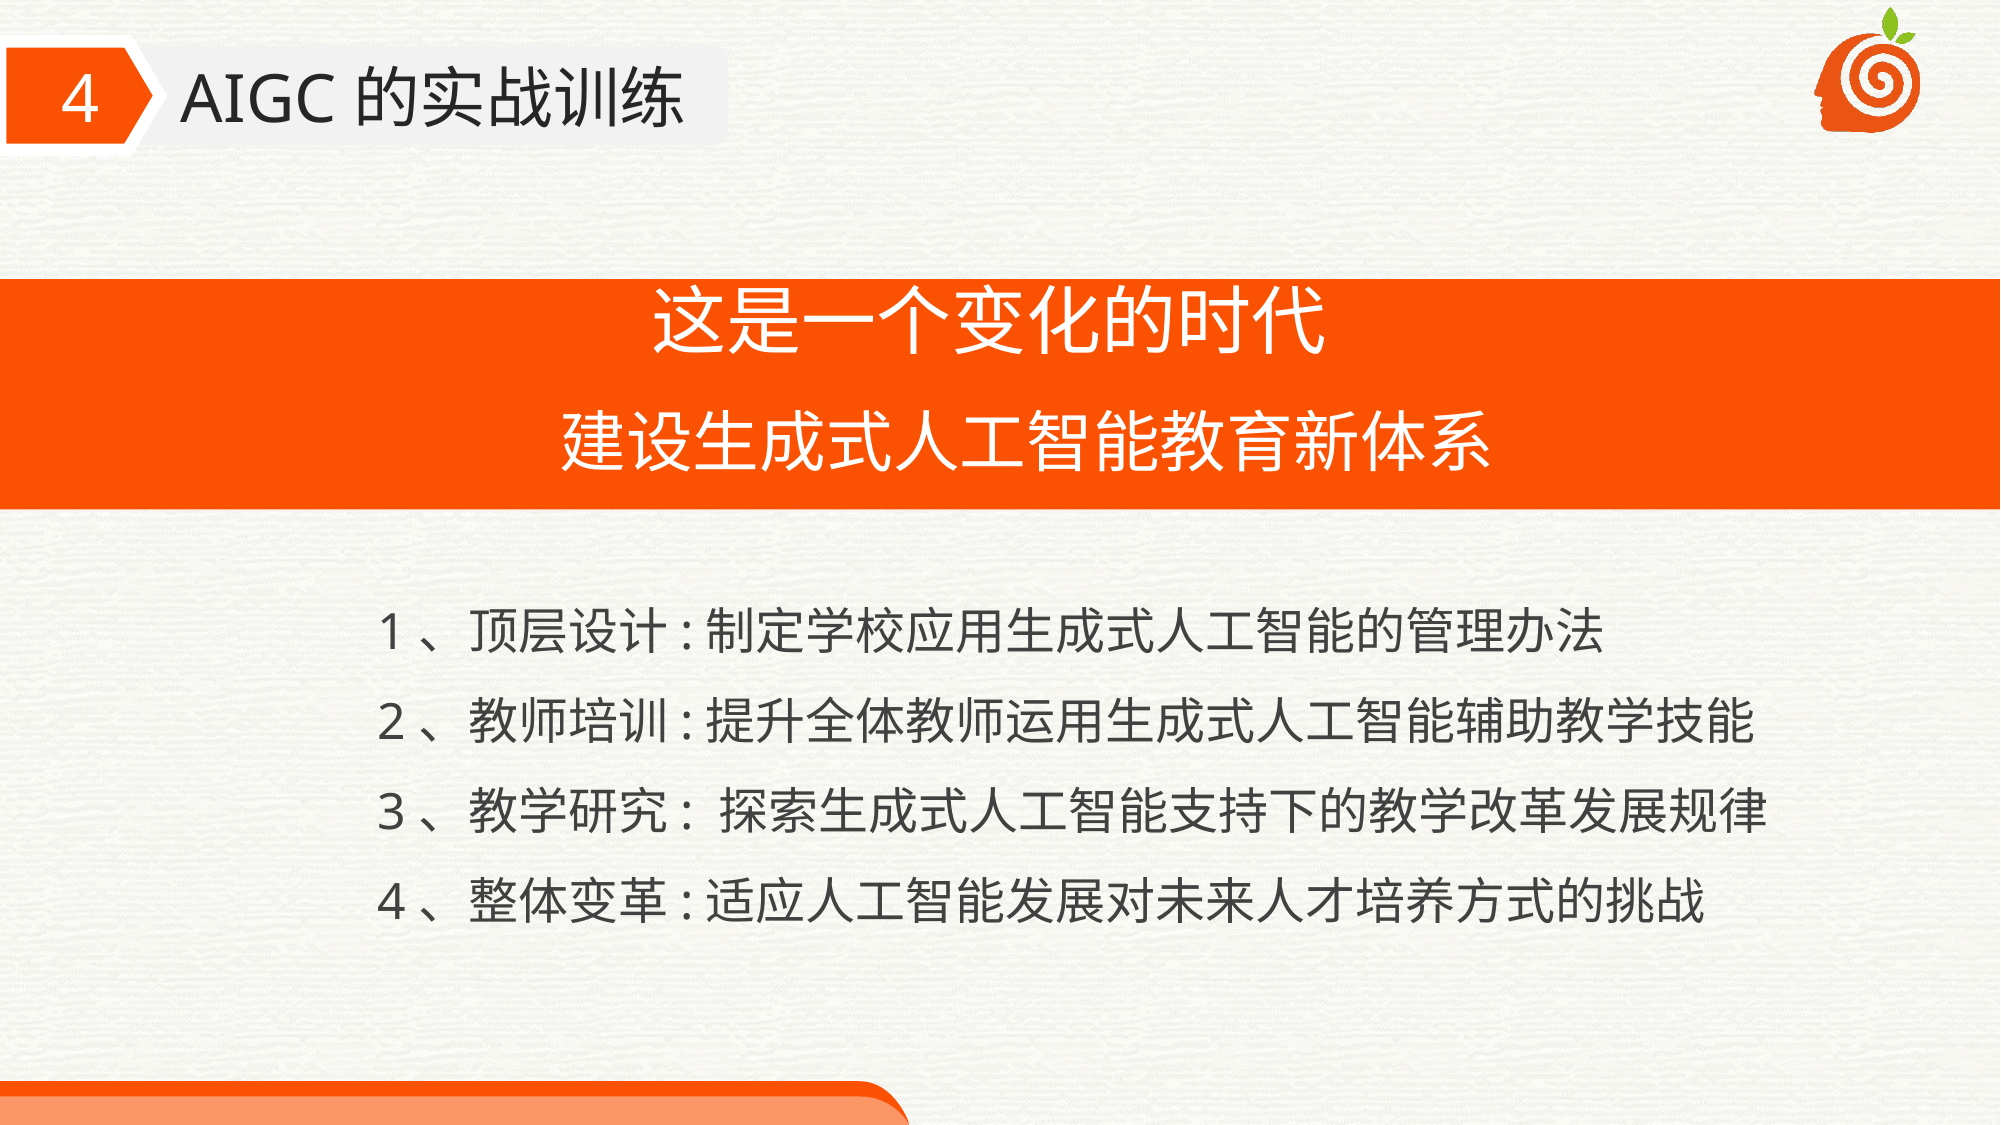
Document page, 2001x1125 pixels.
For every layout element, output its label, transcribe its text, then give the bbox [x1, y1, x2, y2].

text_box [0, 278, 2000, 511]
text_box 1、顶层设计:制定学校应用生成式人工智能的管理办法 2、教师培训:提升全体教师运用生成式人工智能辅助教学技能 3、教学研究: 探索生成式人工智能支持下的教学改革发展规律 4、整体变革:适应人工智能发展对未来人才培养方式的挑战 [362, 562, 1784, 938]
picture [0, 0, 2001, 1125]
text_box 建设生成式人工智能教育新体系 [503, 392, 1550, 488]
text_box 这是一个变化的时代 [636, 266, 1364, 371]
